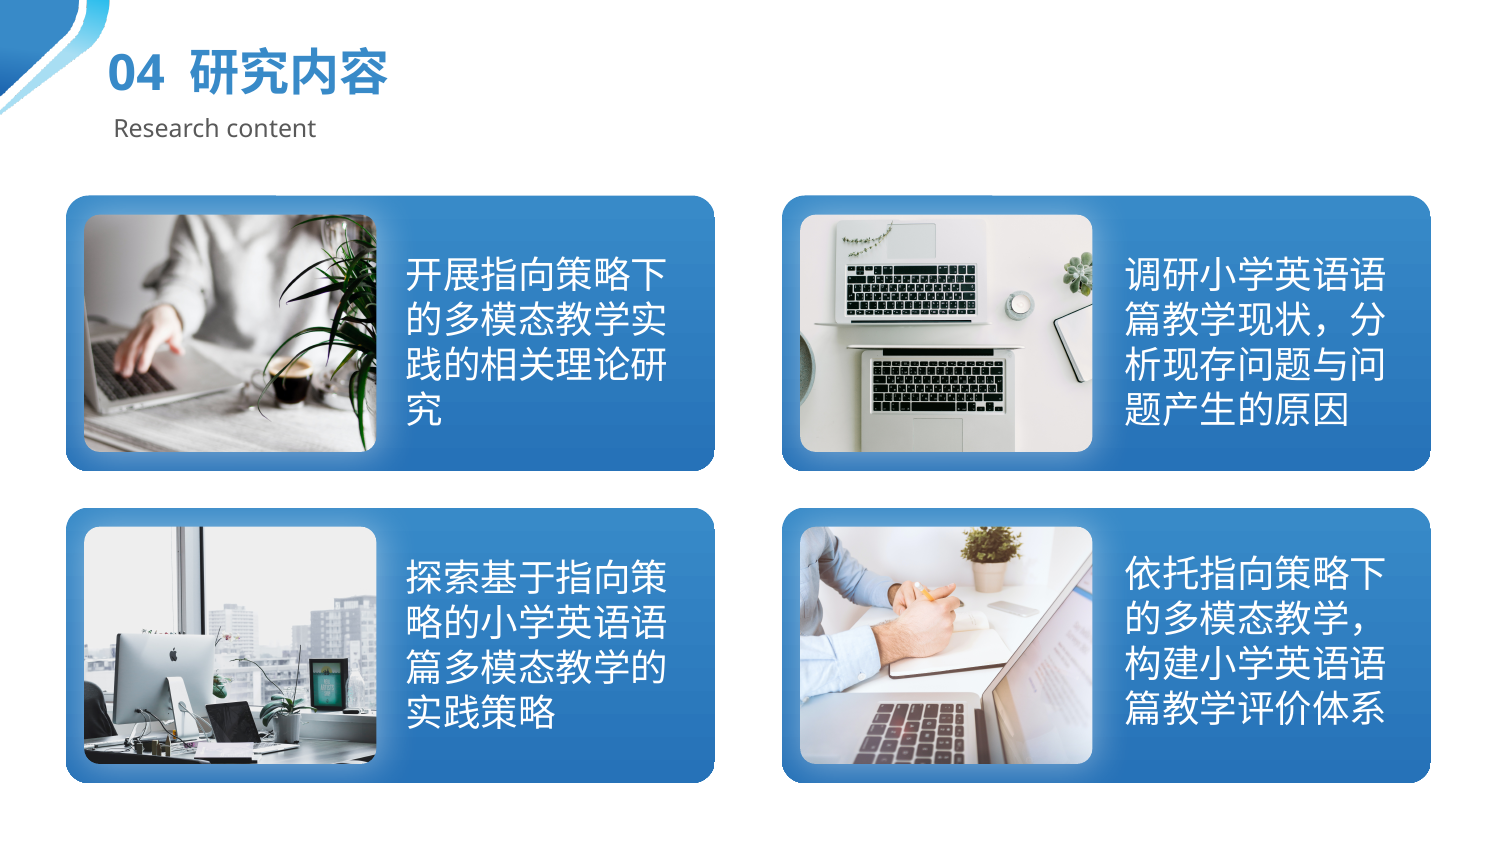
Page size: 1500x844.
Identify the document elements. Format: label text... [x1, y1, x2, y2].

text_box 依托指向策略下的多模态教学，构建小学英语语篇教学评价体系 [1109, 542, 1410, 738]
text_box 探索基于指向策略的小学英语语篇多模态教学的实践策略 [390, 547, 707, 742]
picture [0, 0, 1496, 844]
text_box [93, 32, 474, 151]
text_box 开展指向策略下的多模态教学实践的相关理论研究 [390, 244, 707, 439]
text_box 调研小学英语语篇教学现状，分析现存问题与问题产生的原因 [1109, 244, 1420, 439]
